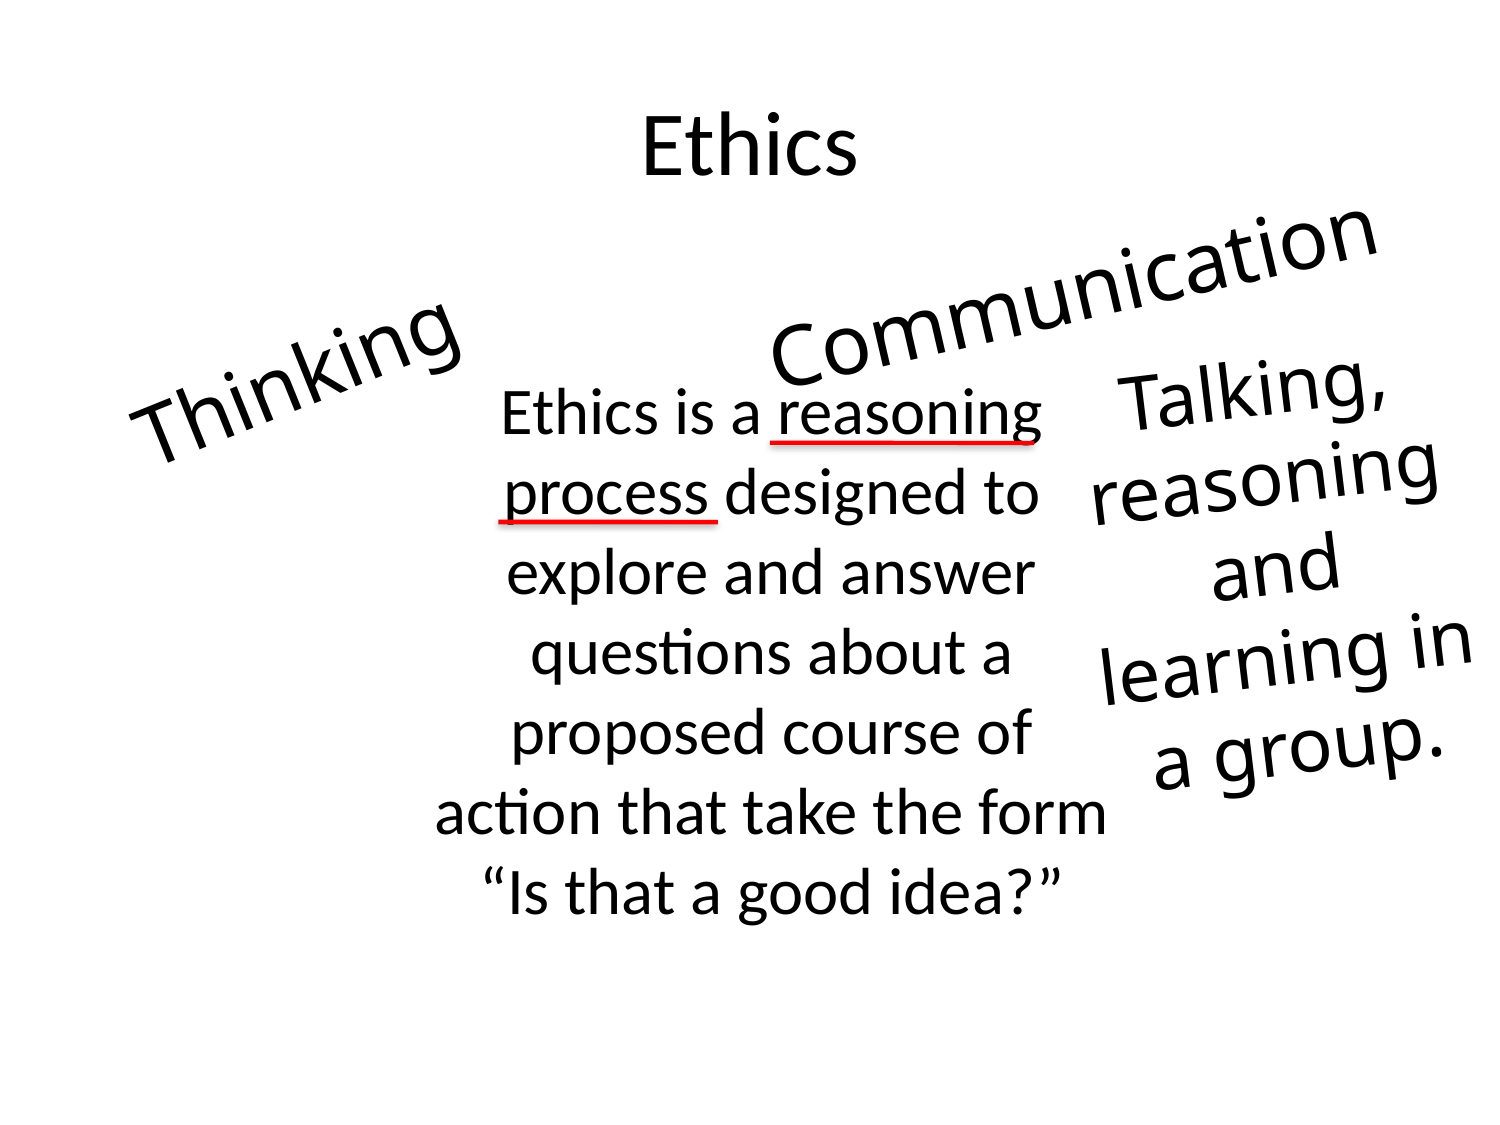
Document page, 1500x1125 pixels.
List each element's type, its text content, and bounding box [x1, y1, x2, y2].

title Ethics [75, 45, 1425, 233]
text_box Talking, reasoning and learning in a group. [1024, 306, 1500, 823]
text_box Ethics is a reasoning process designed to explore and answer questions about a proposed course of action that take the form “Is that a good idea?” [416, 360, 1128, 936]
text_box Communication [730, 156, 1415, 421]
text_box Thinking [65, 237, 525, 513]
